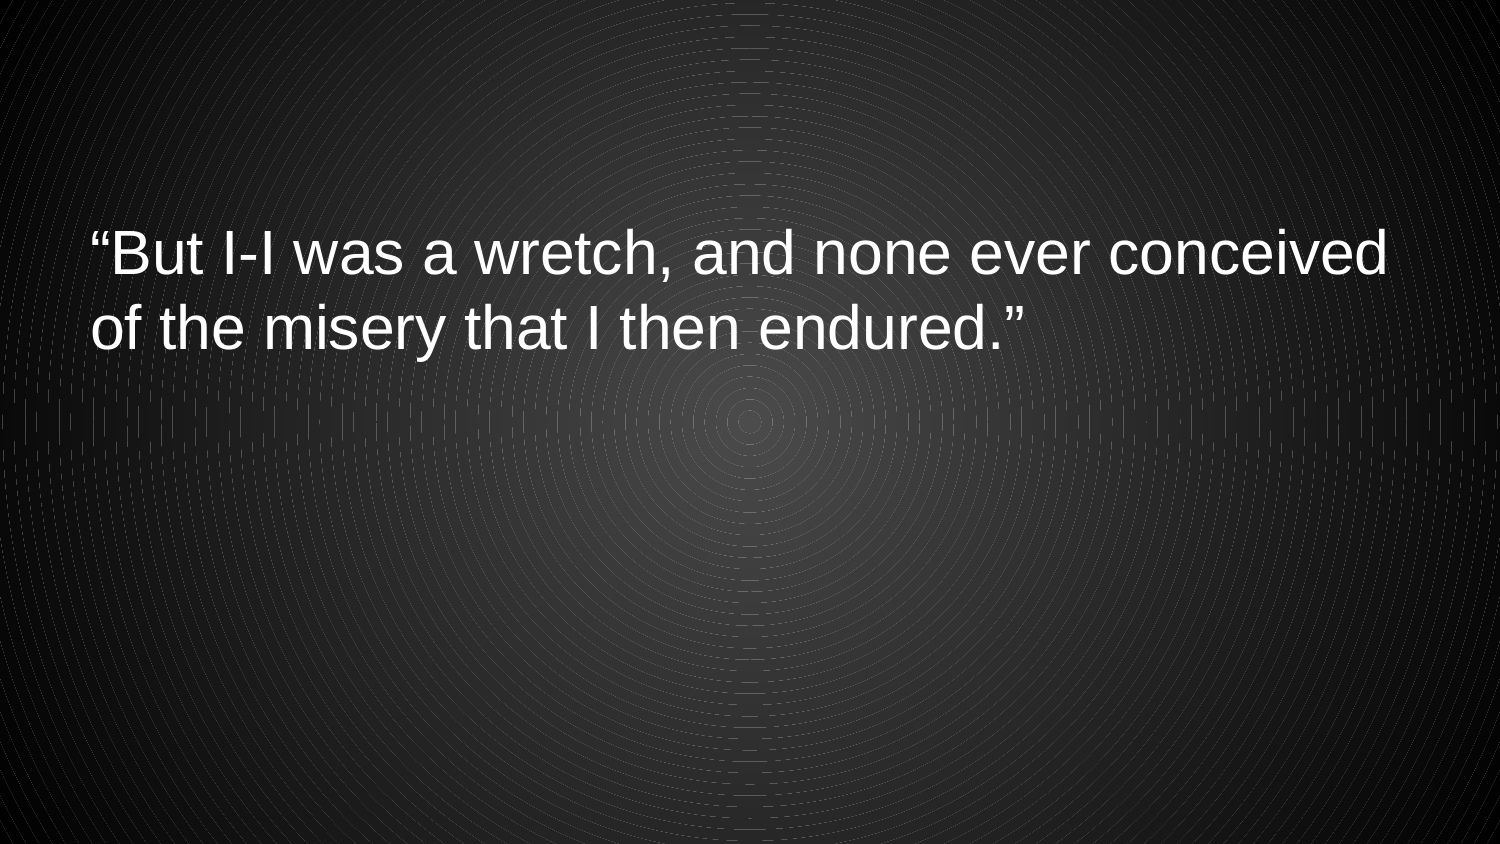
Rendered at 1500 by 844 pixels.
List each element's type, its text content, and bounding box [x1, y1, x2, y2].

list “But I-I was a wretch, and none ever conceived of the misery that I then endured.” [75, 196, 1425, 808]
